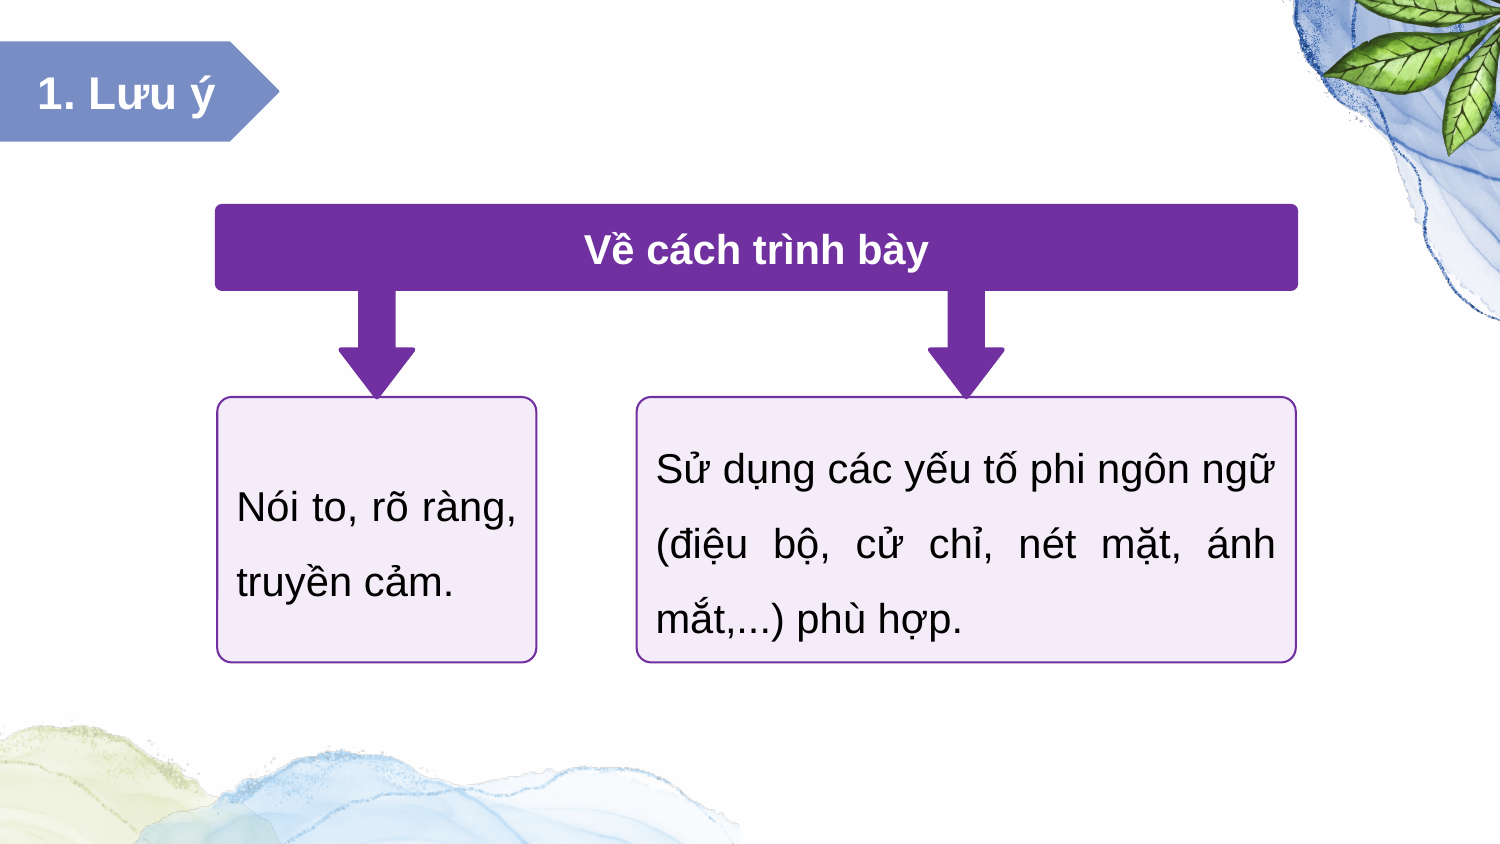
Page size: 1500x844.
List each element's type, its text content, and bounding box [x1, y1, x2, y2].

text_box [928, 291, 1005, 400]
text_box Về cách trình bày [215, 204, 1298, 291]
text_box Nói to, rõ ràng, truyền cảm. [215, 394, 539, 665]
text_box [338, 291, 415, 400]
text_box 1. Lưu ý [0, 40, 281, 143]
picture [1276, 0, 1500, 393]
text_box Sử dụng các yếu tố phi ngôn ngữ (điệu bộ, cử chỉ, nét mặt, ánh mắt,...) phù hợp. [634, 394, 1298, 665]
